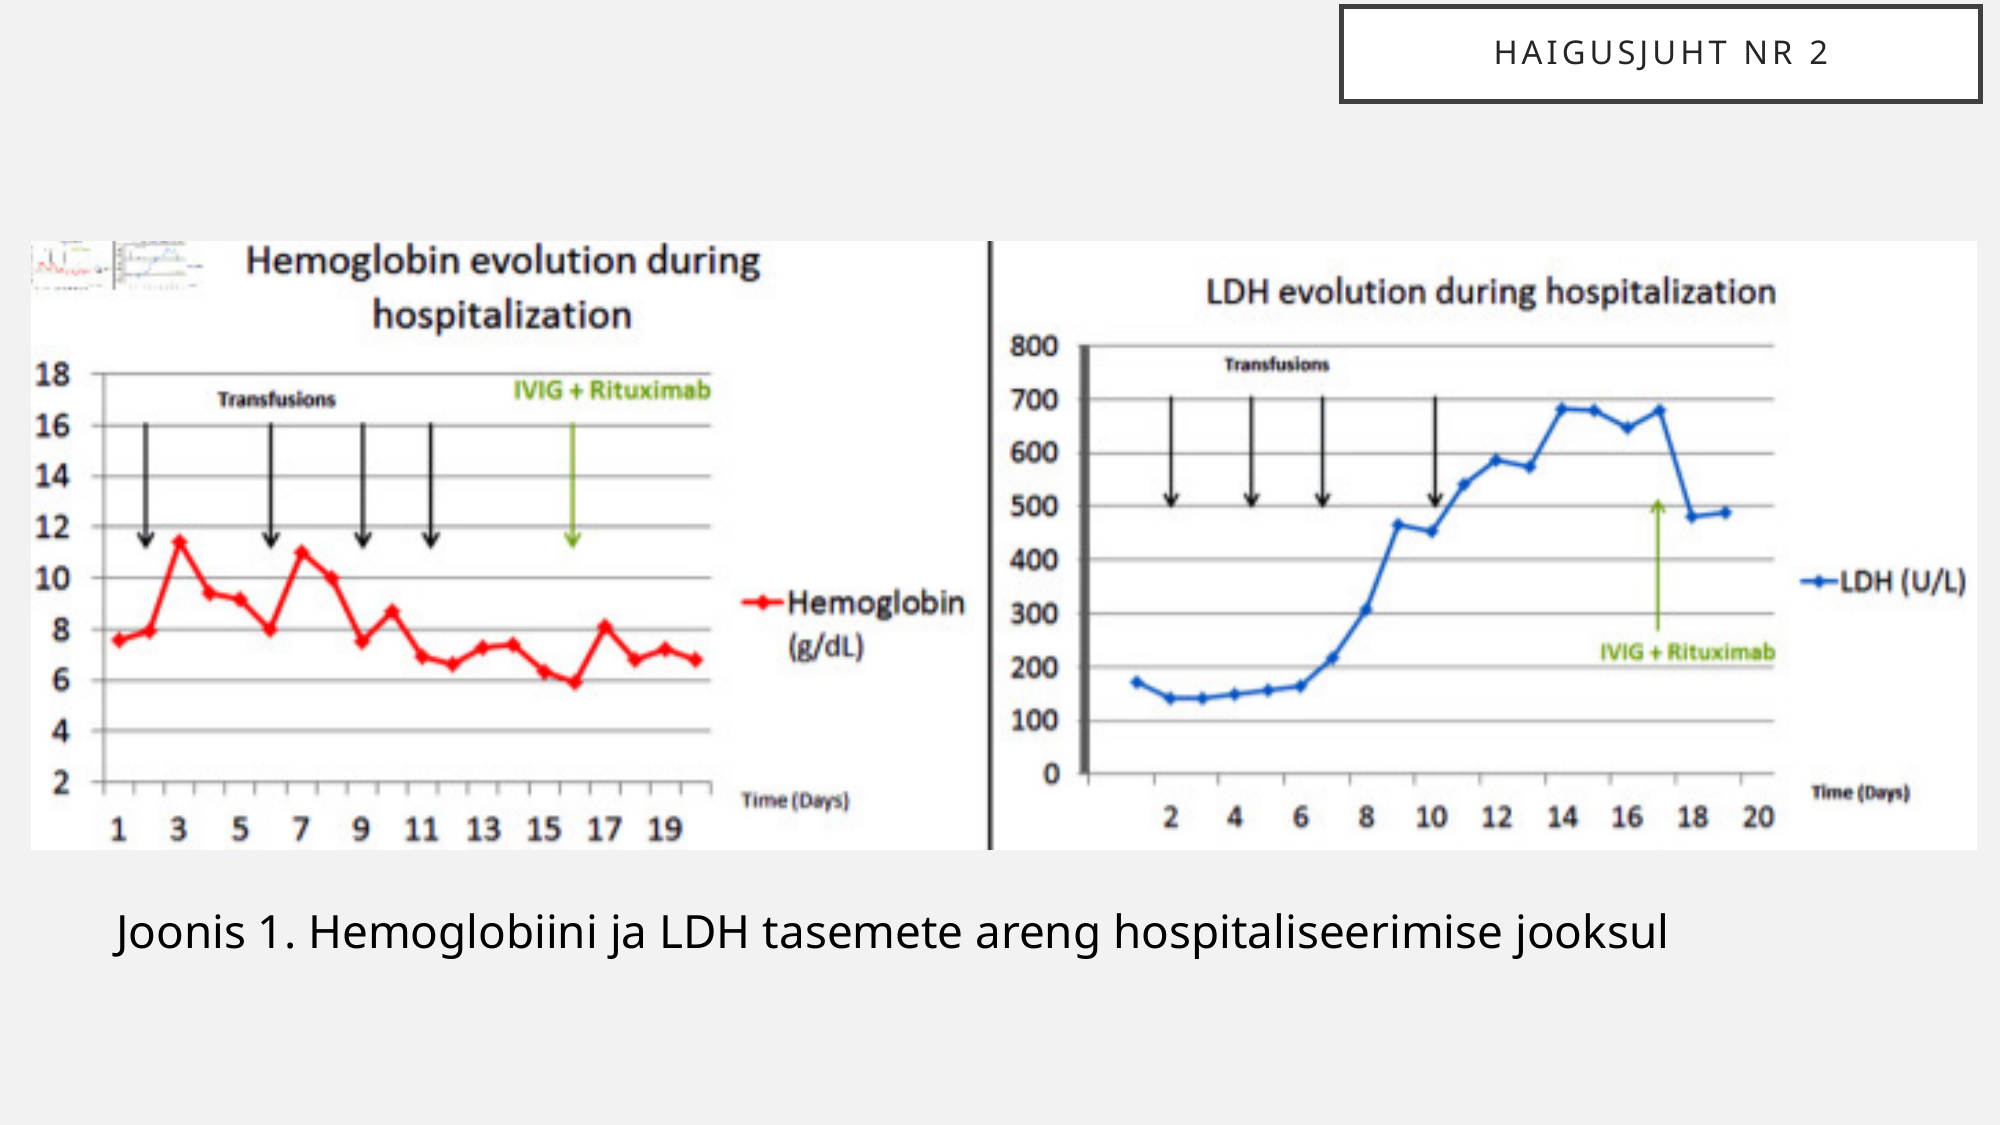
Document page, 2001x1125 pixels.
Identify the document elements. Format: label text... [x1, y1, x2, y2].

text_box Joonis 1. Hemoglobiini ja LDH tasemete areng hospitaliseerimise jooksul [101, 895, 1733, 966]
title Haigusjuht nr 2 [1339, 4, 1983, 104]
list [31, 241, 1977, 850]
